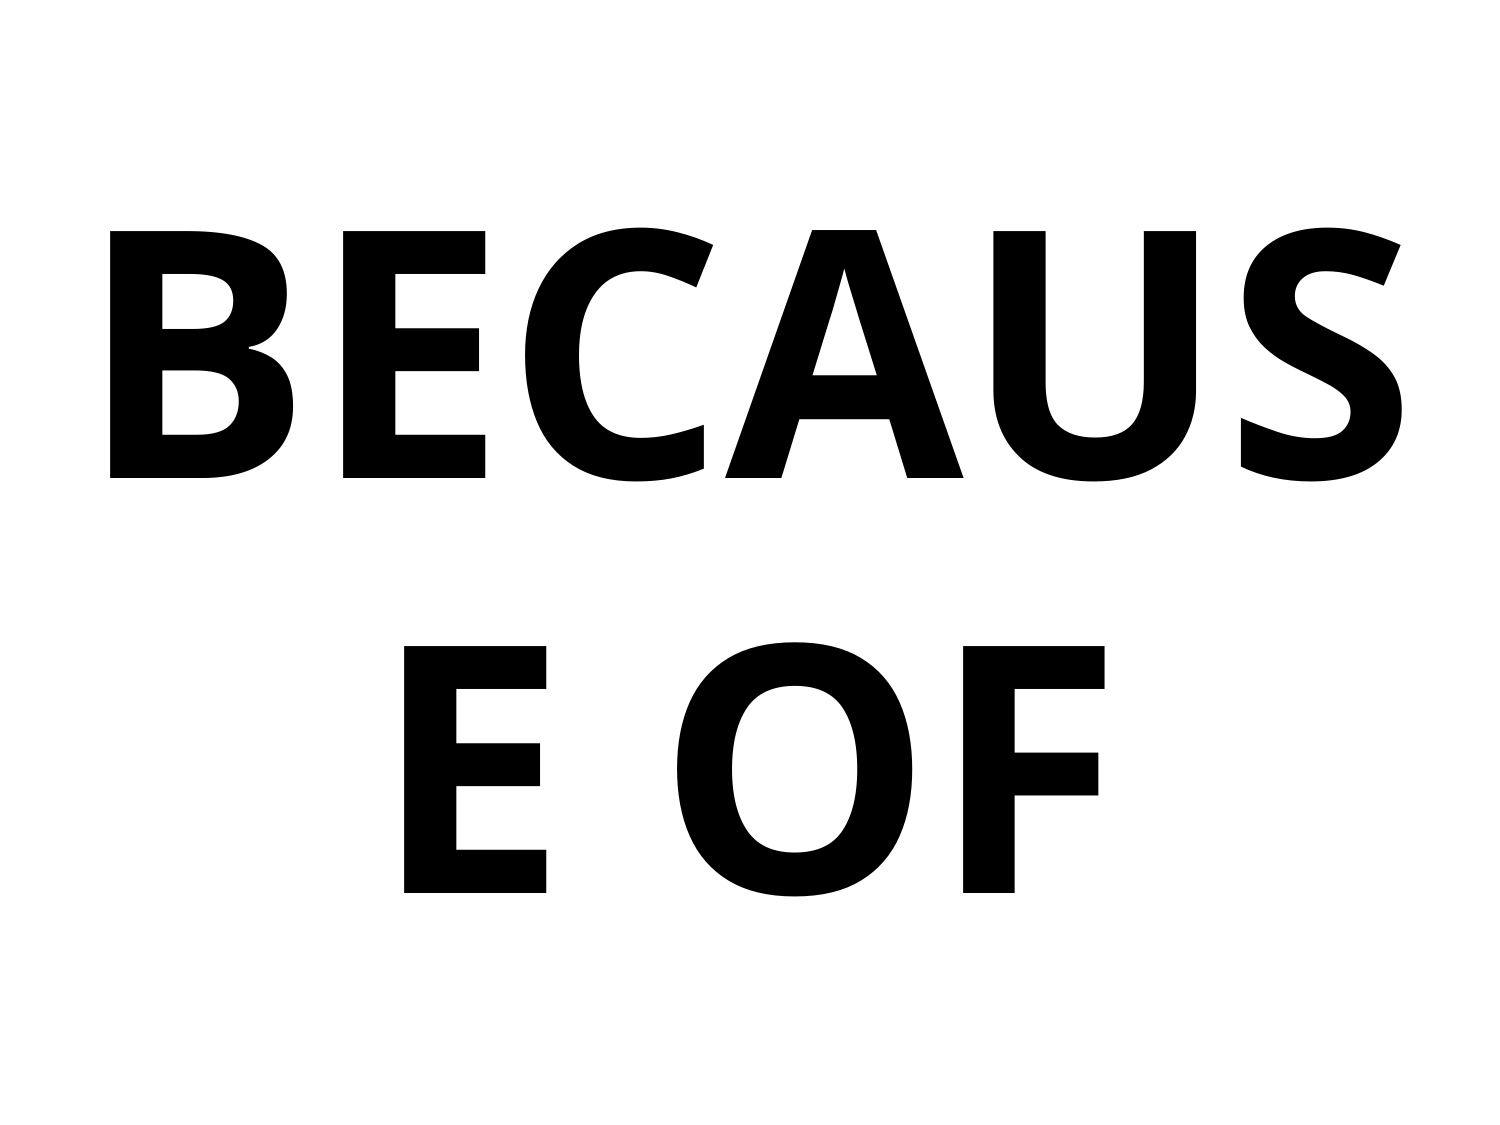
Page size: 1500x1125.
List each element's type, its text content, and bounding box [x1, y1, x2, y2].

text_box Because of [0, 124, 1498, 970]
